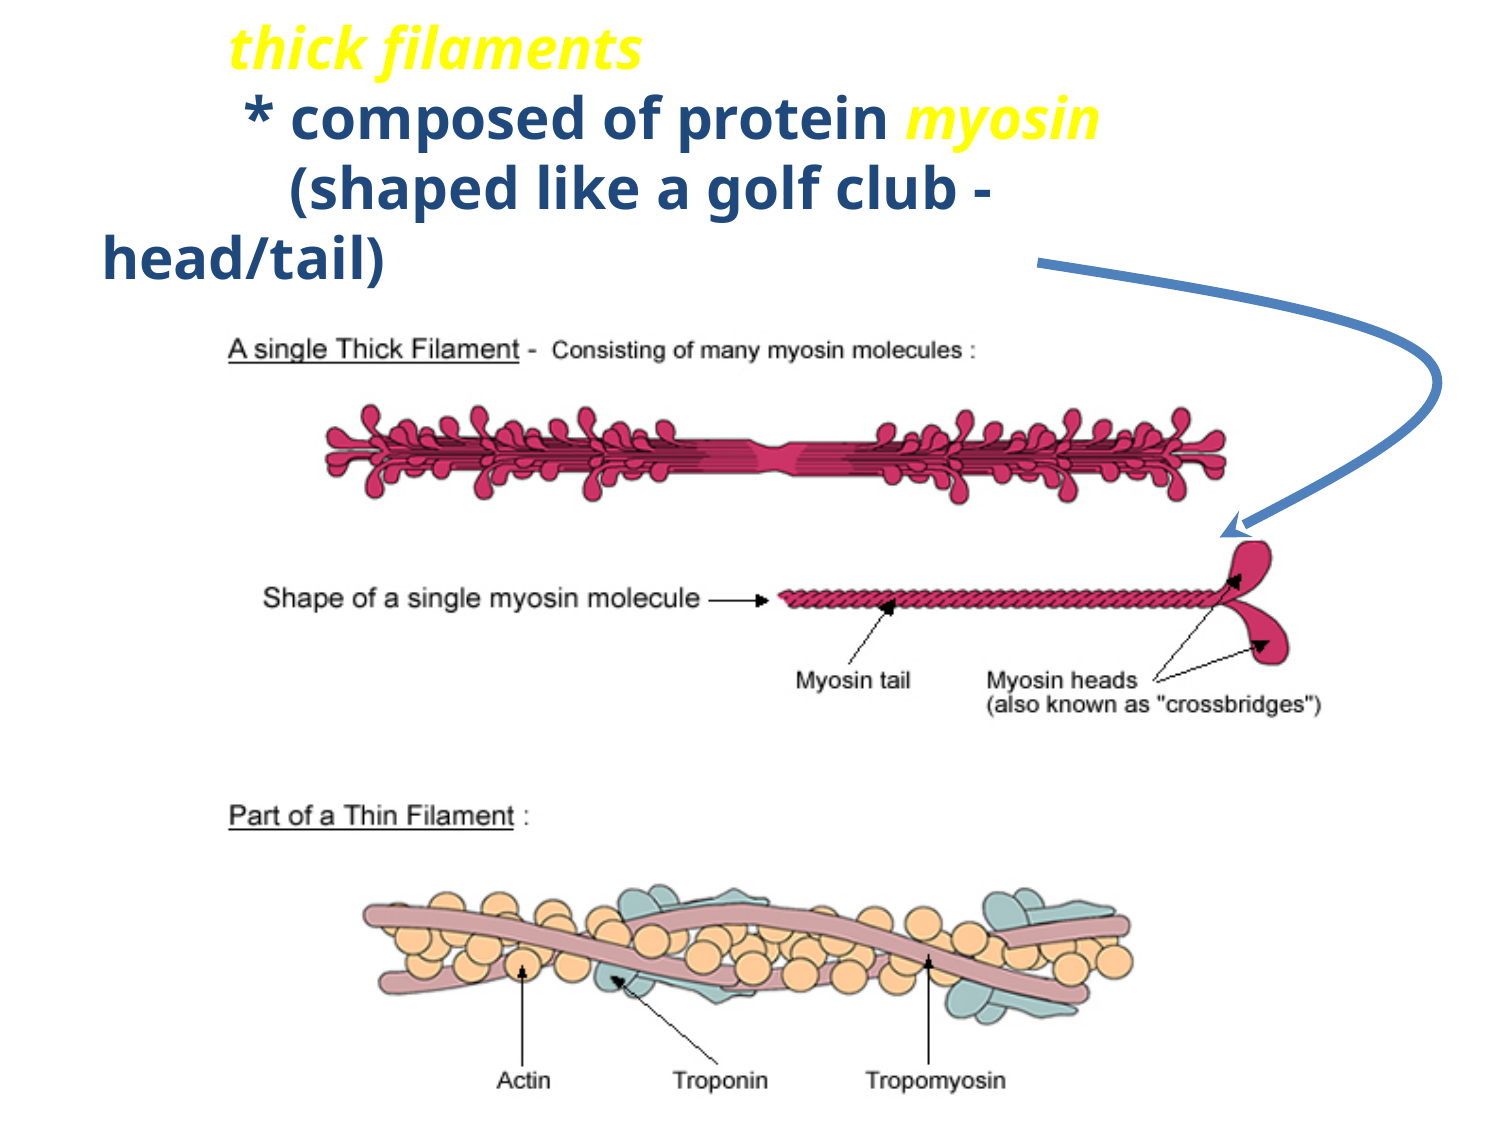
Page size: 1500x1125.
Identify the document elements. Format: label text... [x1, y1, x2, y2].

picture [224, 318, 1326, 1113]
text_box [1037, 262, 1438, 480]
text_box thick filaments * composed of protein myosin (shaped like a golf club - head/tail) [86, 38, 1195, 264]
